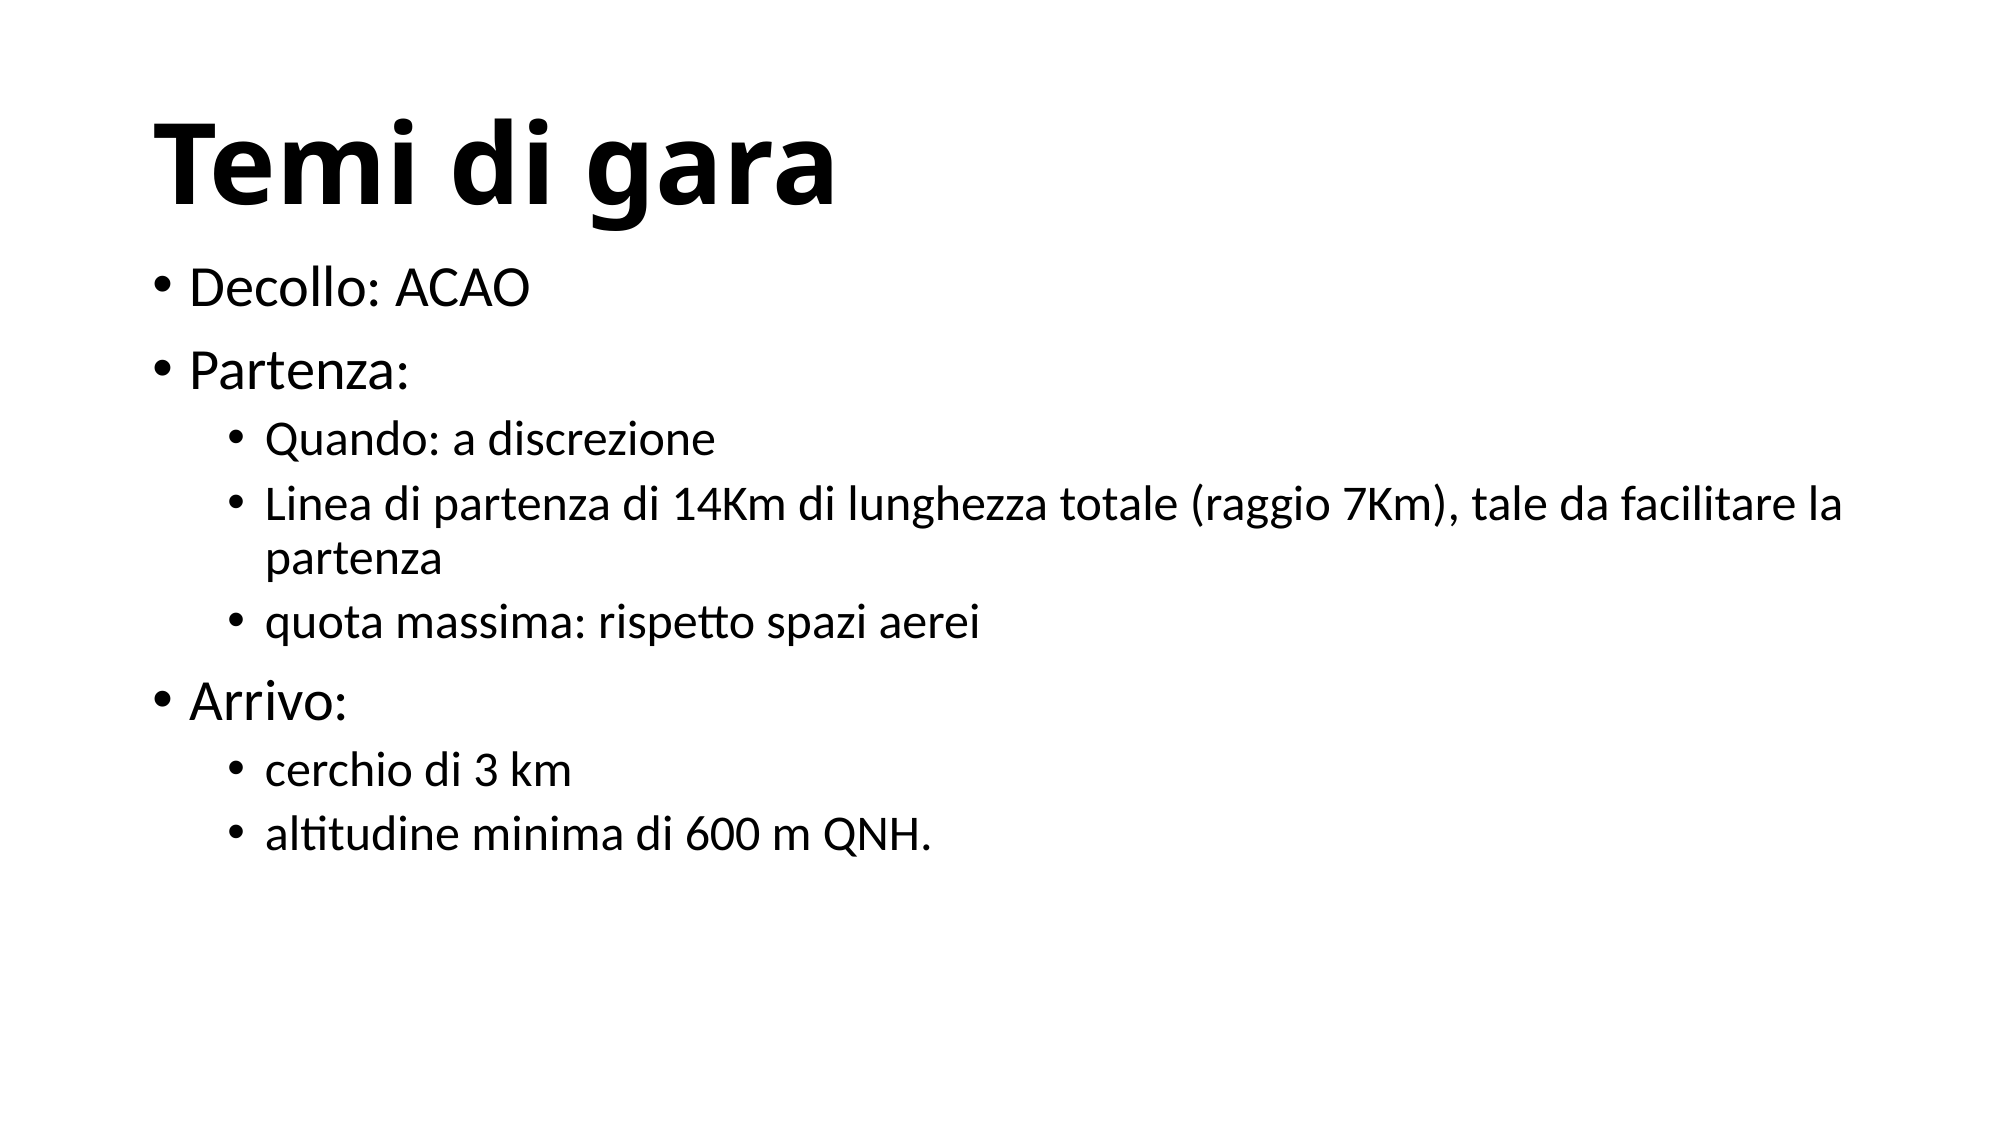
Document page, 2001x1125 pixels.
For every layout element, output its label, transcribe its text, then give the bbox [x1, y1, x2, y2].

list Decollo: ACAO Partenza: Quando: a discrezione Linea di partenza di 14Km di lunghezza totale (raggio 7Km), tale da facilitare la partenza quota massima: rispetto spazi aerei Arrivo: cerchio di 3 km altitudine minima di 600 m QNH. [137, 248, 1863, 962]
title Temi di gara [137, 59, 1863, 248]
